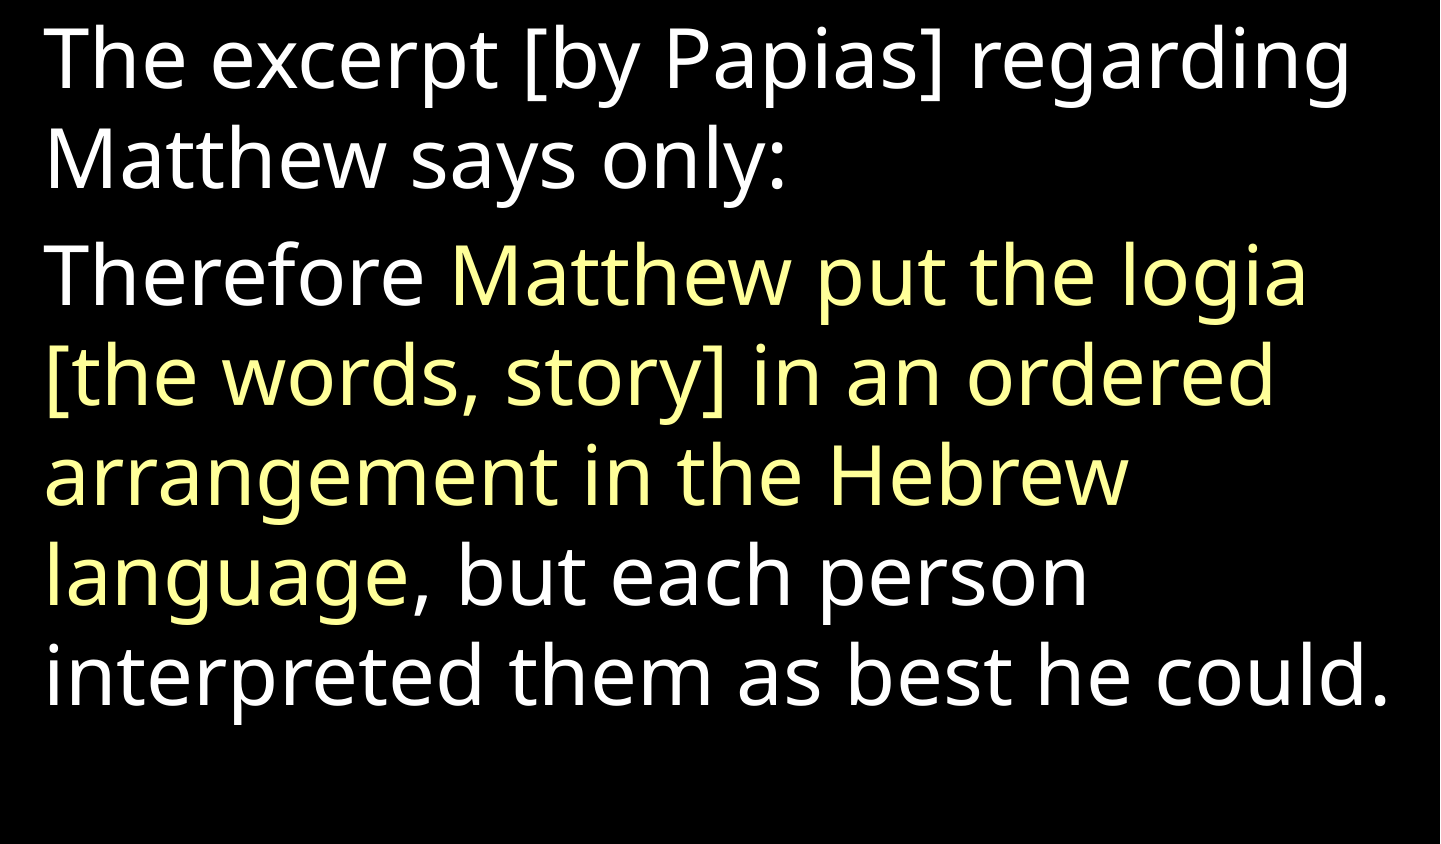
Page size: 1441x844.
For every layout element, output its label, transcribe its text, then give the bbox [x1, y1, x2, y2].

subtitle The excerpt [by Papias] regarding Matthew says only: Therefore Matthew put the logia [the words, story] in an ordered arrangement in the Hebrew language, but each person interpreted them as best he could. [32, 0, 1408, 844]
